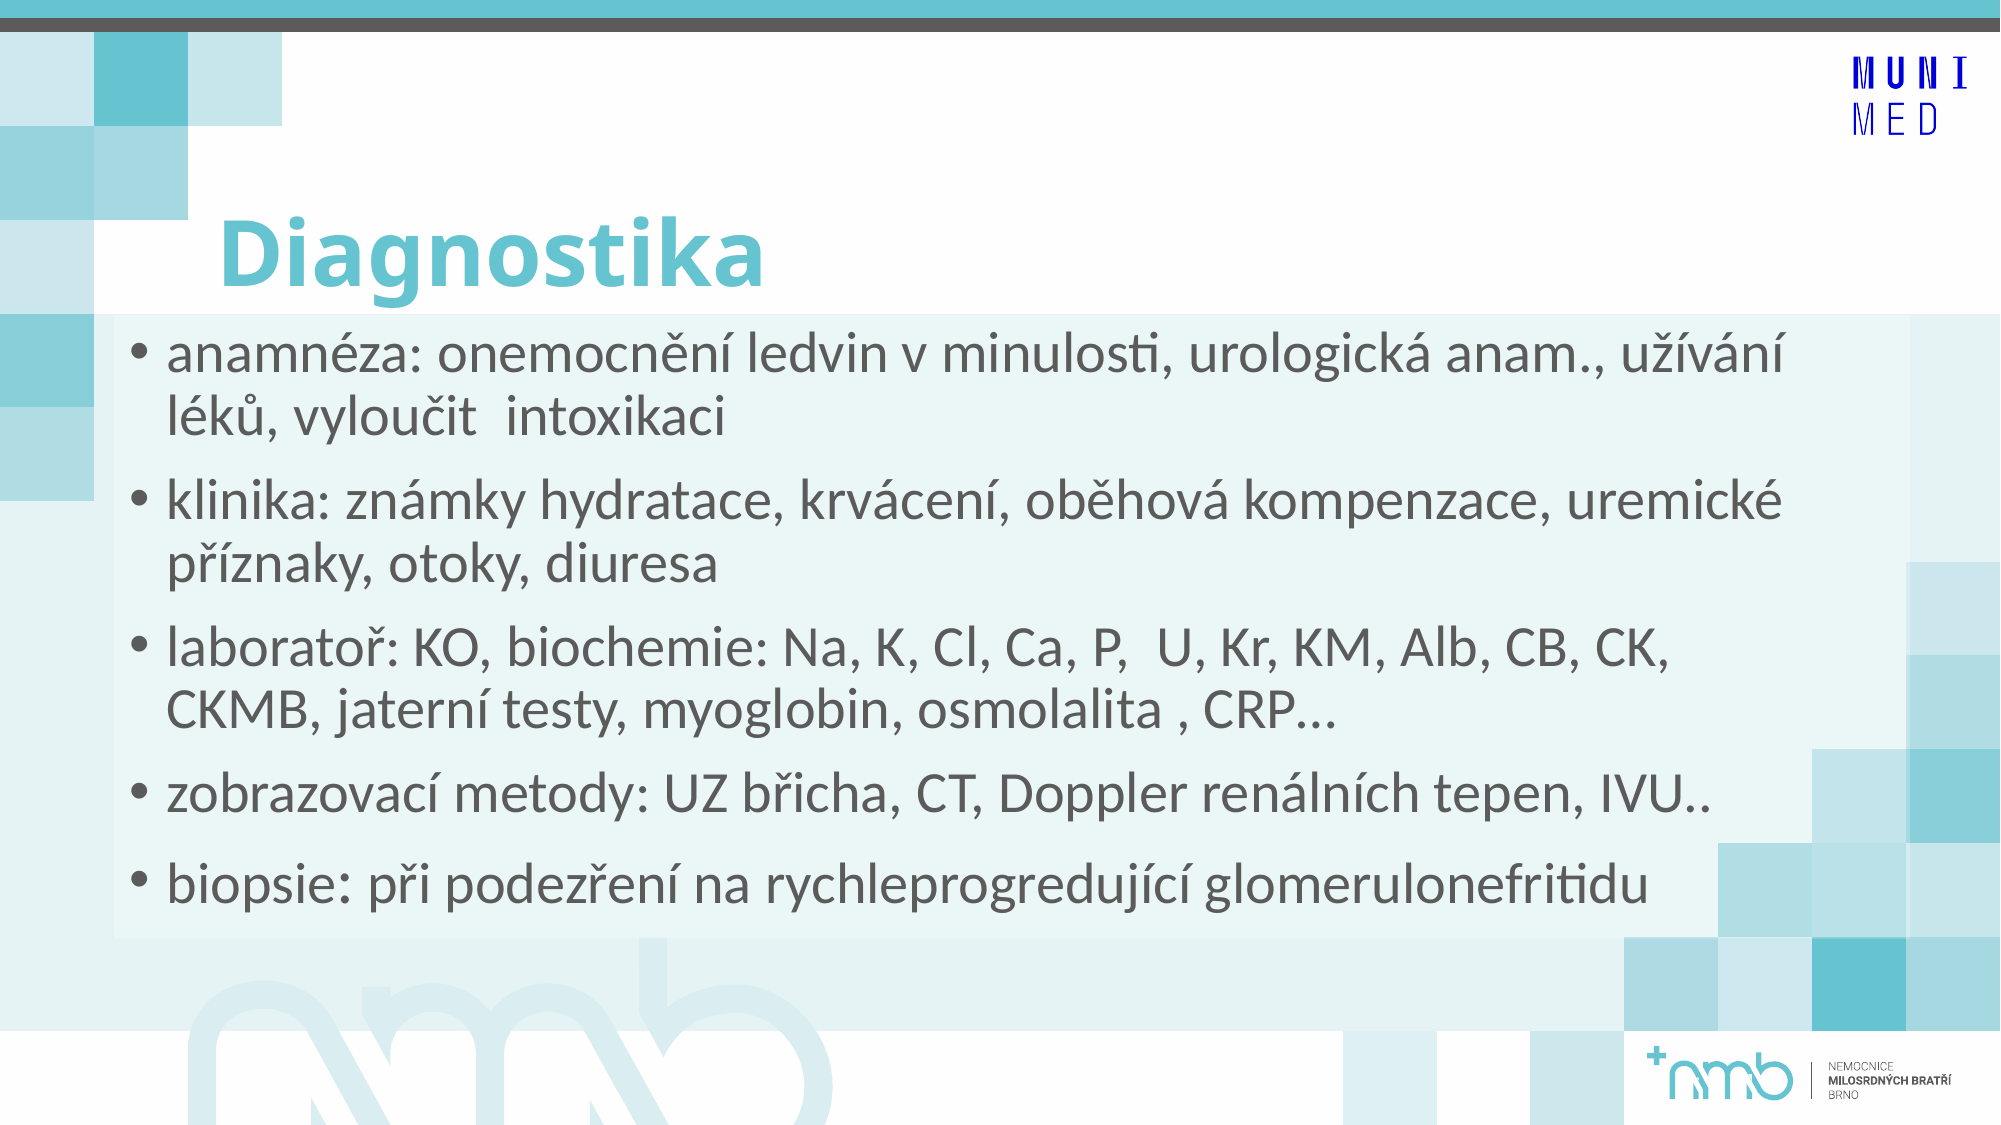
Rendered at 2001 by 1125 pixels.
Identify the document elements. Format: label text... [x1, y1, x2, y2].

picture [1833, 36, 1987, 155]
title Diagnostika [201, 136, 1911, 314]
list anamnéza: onemocnění ledvin v minulosti, urologická anam., užívání léků, vyloučit intoxikaci klinika: známky hydratace, krvácení, oběhová kompenzace, uremické příznaky, otoky, diuresa laboratoř: KO, biochemie: Na, K, Cl, Ca, P, U, Kr, KM, Alb, CB, CK, CKMB, jaterní testy, myoglobin, osmolalita , CRP… zobrazovací metody: UZ břicha, CT, Doppler renálních tepen, IVU.. biopsie: při podezření na rychleprogredující glomerulonefritidu [114, 314, 1911, 939]
